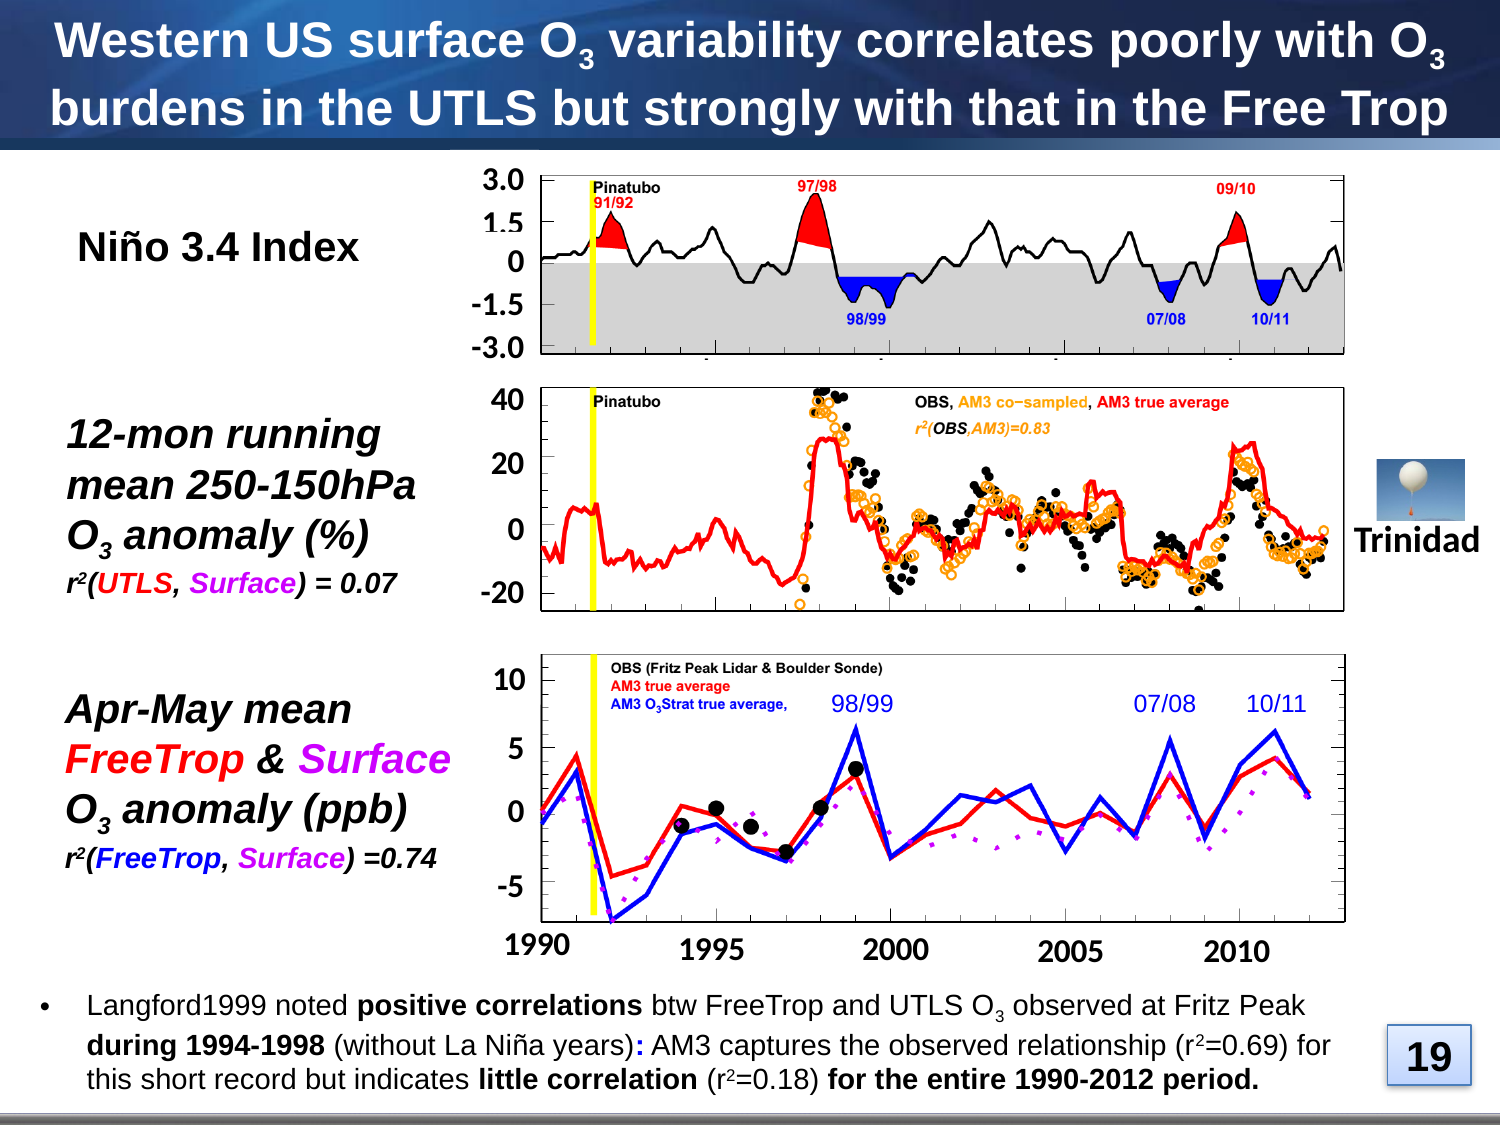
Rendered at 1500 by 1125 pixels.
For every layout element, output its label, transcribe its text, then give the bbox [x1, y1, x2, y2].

text_box [0, 1024, 1500, 1113]
text_box 1995 [612, 936, 796, 978]
text_box 2005 [971, 937, 1137, 978]
text_box 1990 [437, 930, 612, 978]
text_box 19 [1387, 1024, 1472, 1086]
text_box 12-mon running mean 250-150hPa O3 anomaly (%) r2(UTLS, Surface) = 0.07 [51, 399, 444, 607]
picture [0, 105, 1500, 138]
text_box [449, 149, 1500, 928]
text_box 2010 [1137, 937, 1329, 978]
text_box Langford1999 noted positive correlations btw FreeTrop and UTLS O3 observed at Fritz Peak during 1994-1998 (without La Niña years): AM3 captures the observed relationship (r2=0.69) for this short record but indicates little correlation (r2=0.18) for the entire 1990-2012 period. [24, 978, 1350, 1104]
text_box Apr-May mean FreeTrop & Surface O3 anomaly (ppb) r2(FreeTrop, Surface) =0.74 [50, 674, 445, 932]
picture [0, 1113, 1500, 1125]
text_box 2000 [796, 936, 988, 978]
text_box Western US surface O3 variability correlates poorly with O3 burdens in the UTLS but strongly with that in the Free Trop [0, 0, 1500, 105]
text_box Niño 3.4 Index [62, 212, 444, 278]
